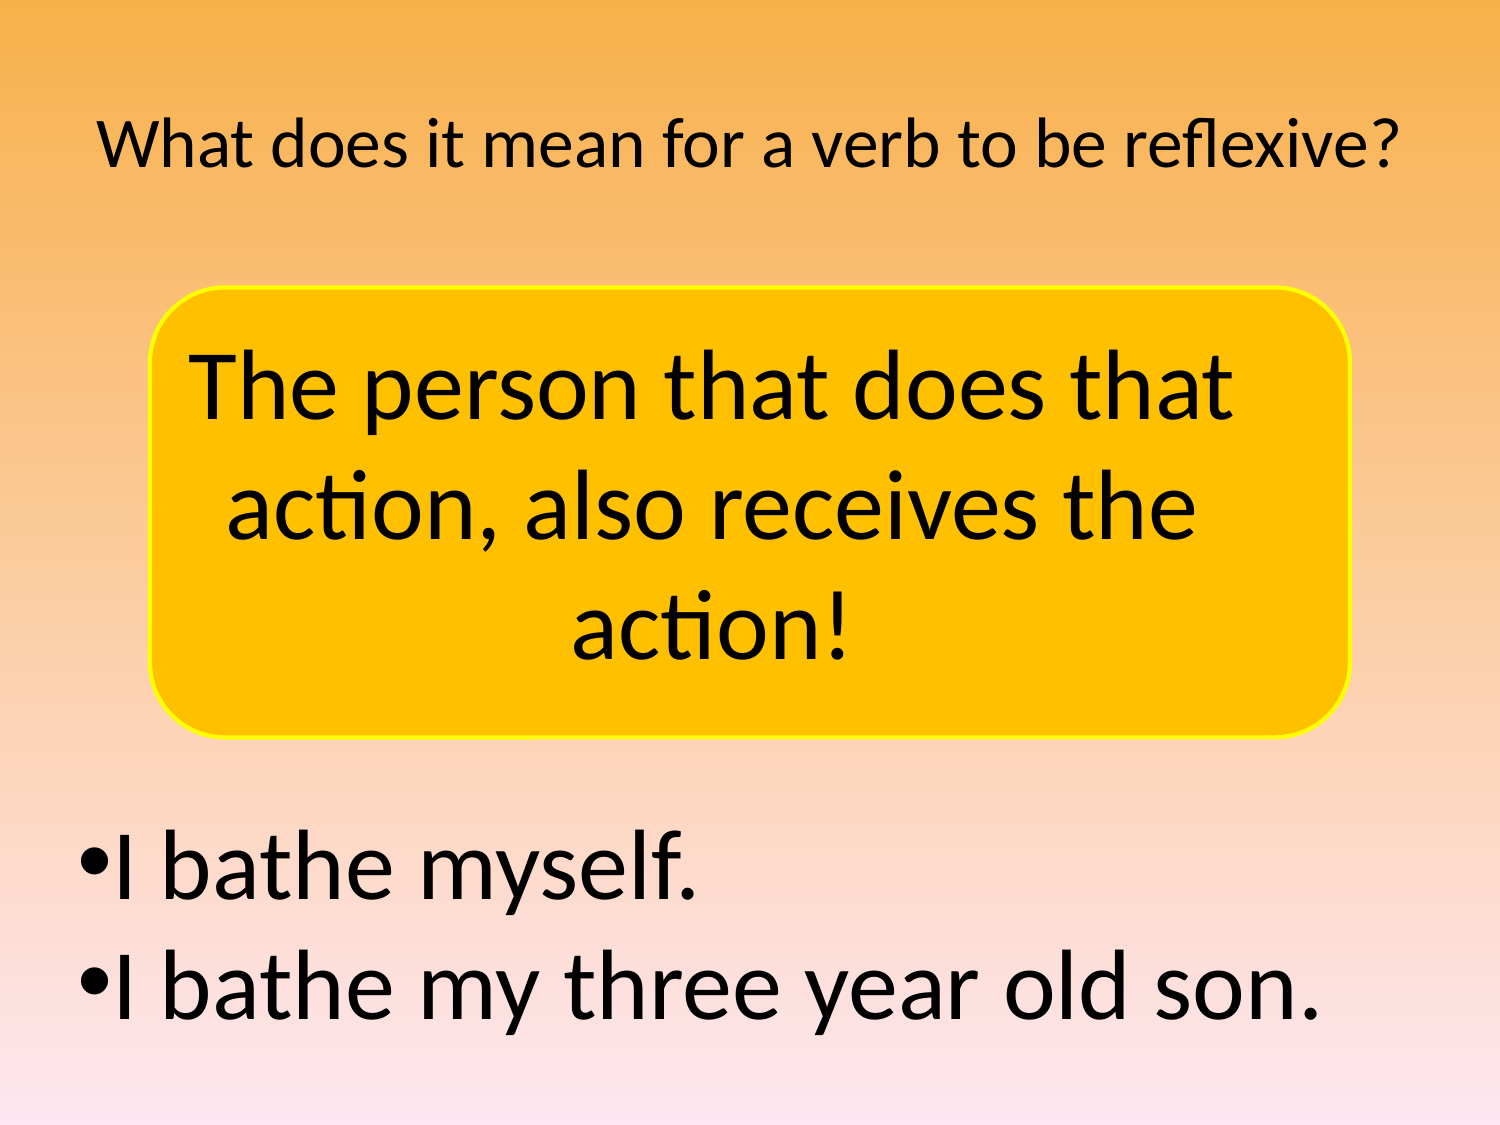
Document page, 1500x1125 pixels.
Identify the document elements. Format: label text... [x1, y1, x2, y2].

text_box [166, 285, 1334, 312]
title What does it mean for a verb to be reflexive? [75, 45, 1425, 233]
text_box The person that does that action, also receives the action! I bathe myself. I bathe my three year old son. [62, 312, 1363, 1047]
